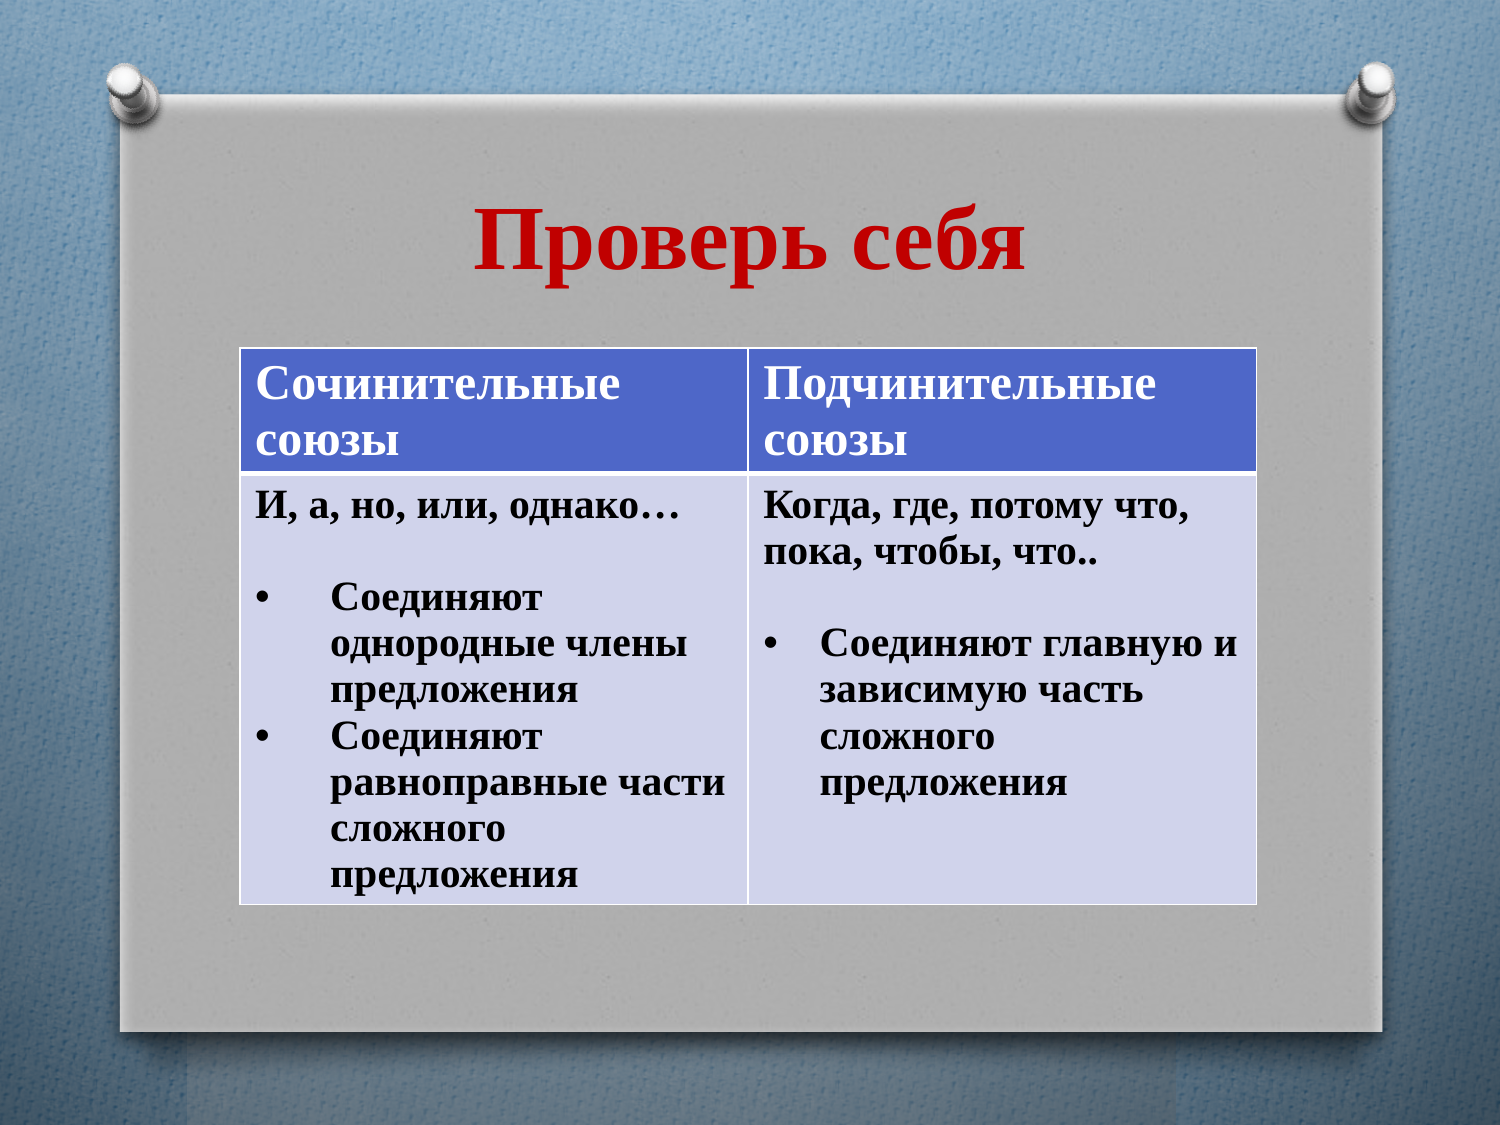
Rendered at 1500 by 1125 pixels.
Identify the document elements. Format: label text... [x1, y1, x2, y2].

table_header Сочинительные союзы [241, 349, 747, 471]
table_cell И, а, но, или, однако… Соединяют однородные члены предложения Соединяют равноправные части сложного предложения [241, 476, 747, 904]
table_header Подчинительные союзы [749, 349, 1256, 471]
picture [1317, 35, 1439, 156]
picture [75, 29, 198, 153]
title Проверь себя [179, 134, 1323, 332]
table_cell Когда, где, потому что, пока, чтобы, что.. Соединяют главную и зависимую часть сложного предложения [749, 476, 1256, 904]
